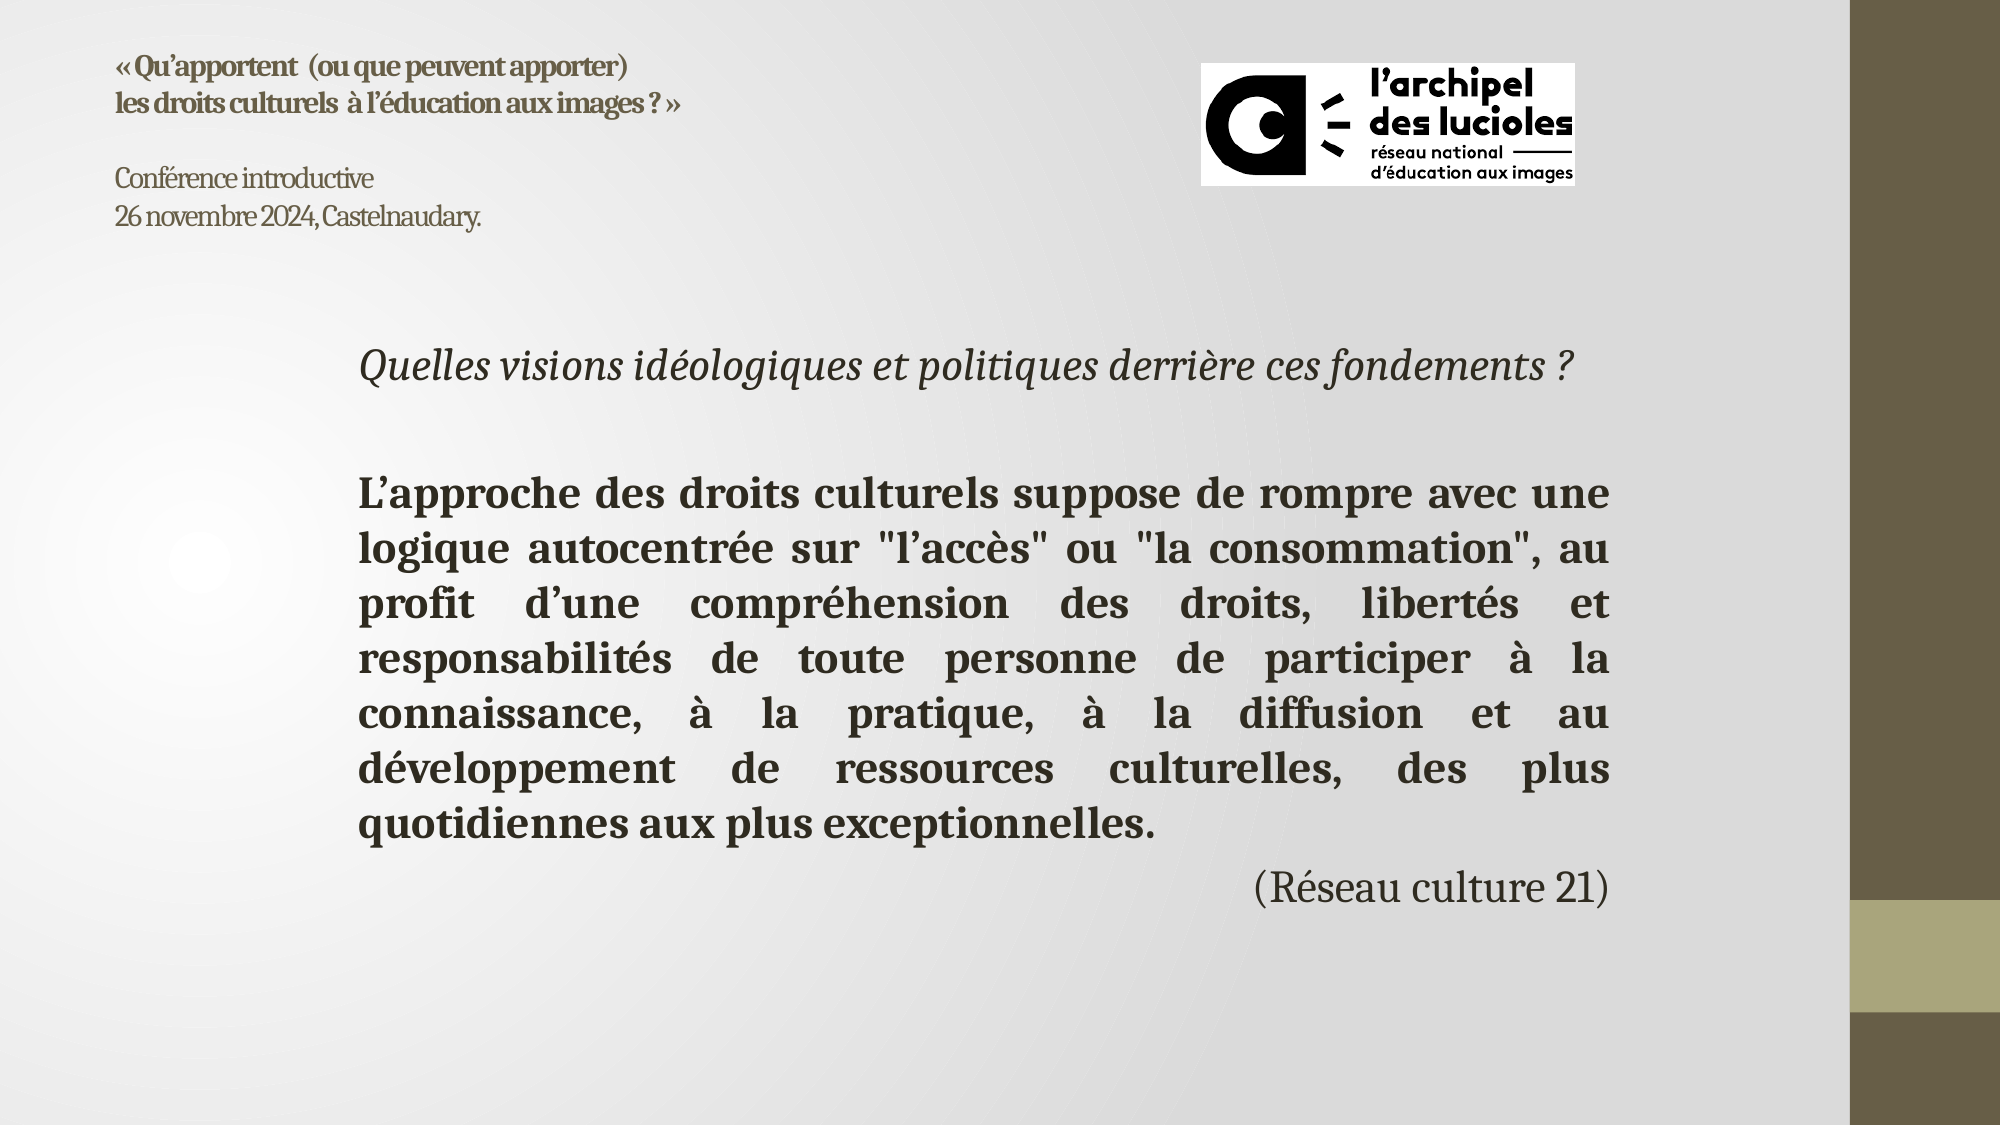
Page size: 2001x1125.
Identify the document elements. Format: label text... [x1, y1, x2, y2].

picture [1201, 62, 1576, 187]
list Quelles visions idéologiques et politiques derrière ces fondements ? L’approche des droits culturels suppose de rompre avec une logique autocentrée sur "l’accès" ou "la consommation", au profit d’une compréhension des droits, libertés et responsabilités de toute personne de participer à la connaissance, à la pratique, à la diffusion et au développement de ressources culturelles, des plus quotidiennes aux plus exceptionnelles. (Réseau culture 21) [324, 262, 1627, 1050]
title « Qu’apportent (ou que peuvent apporter) les droits culturels à l’éducation aux images ? » Conférence introductive 26 novembre 2024, Castelnaudary. [99, 45, 1767, 233]
